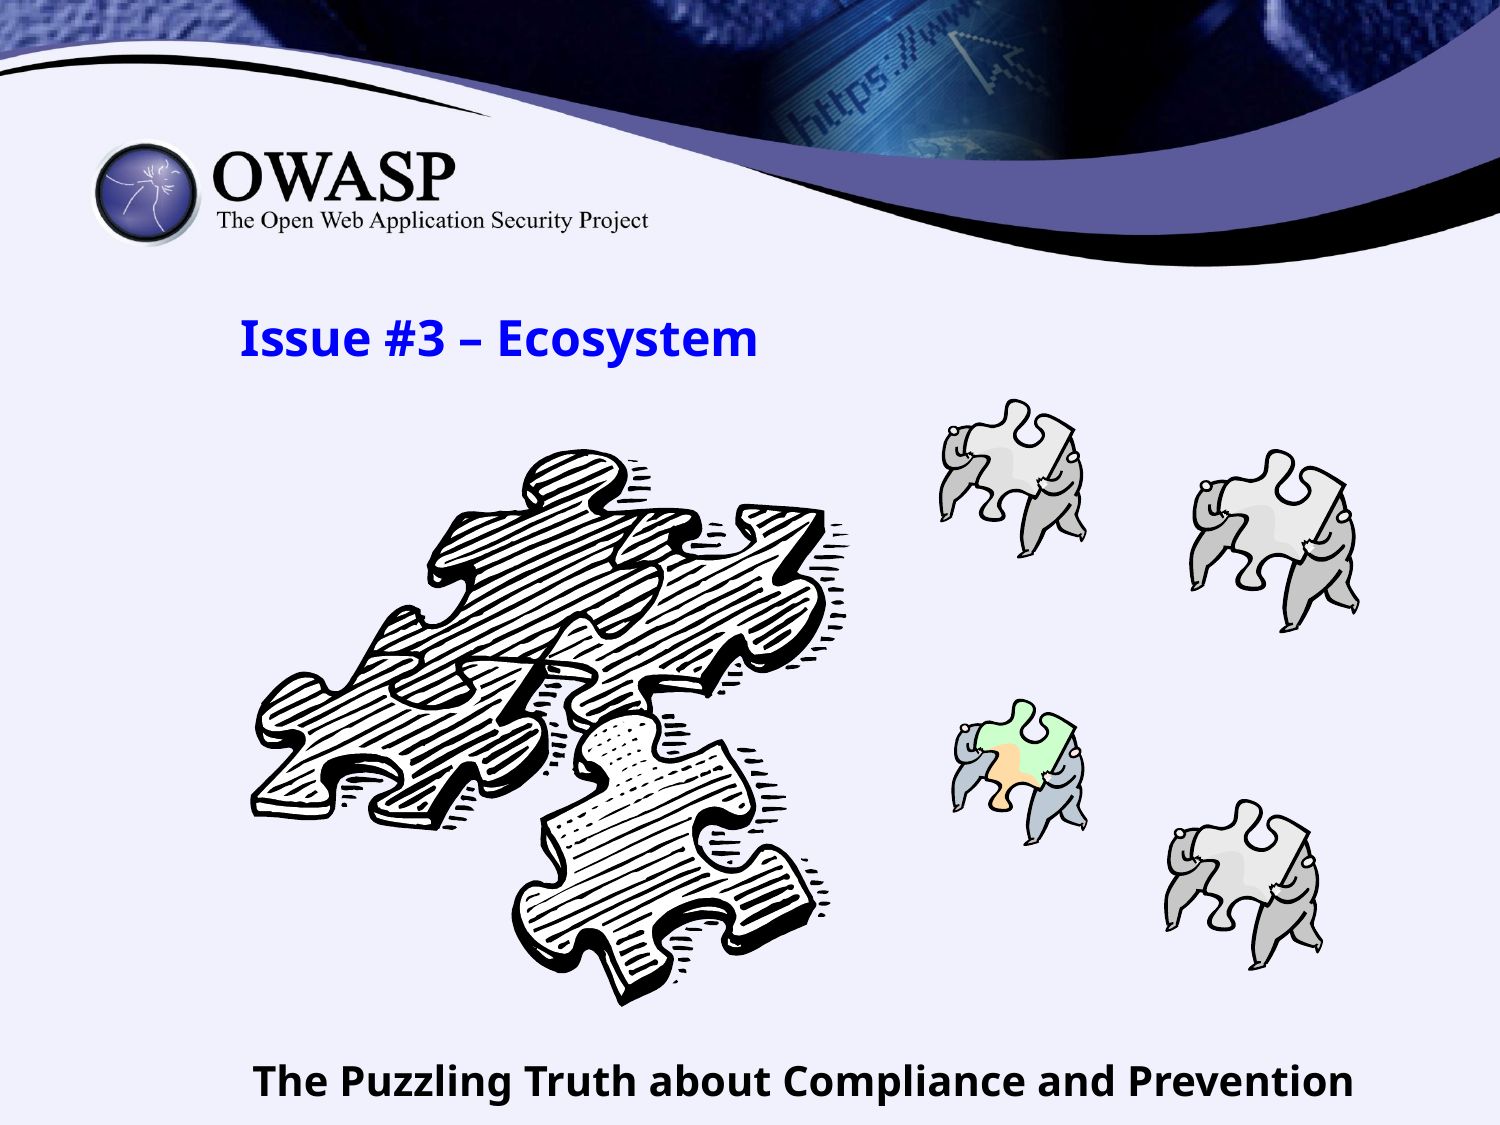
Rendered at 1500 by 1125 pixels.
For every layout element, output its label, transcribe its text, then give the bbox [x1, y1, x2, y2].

picture [0, 0, 1500, 1125]
text_box The Puzzling Truth about Compliance and Prevention [237, 1047, 1388, 1113]
text_box Issue #3 – Ecosystem [112, 299, 888, 374]
